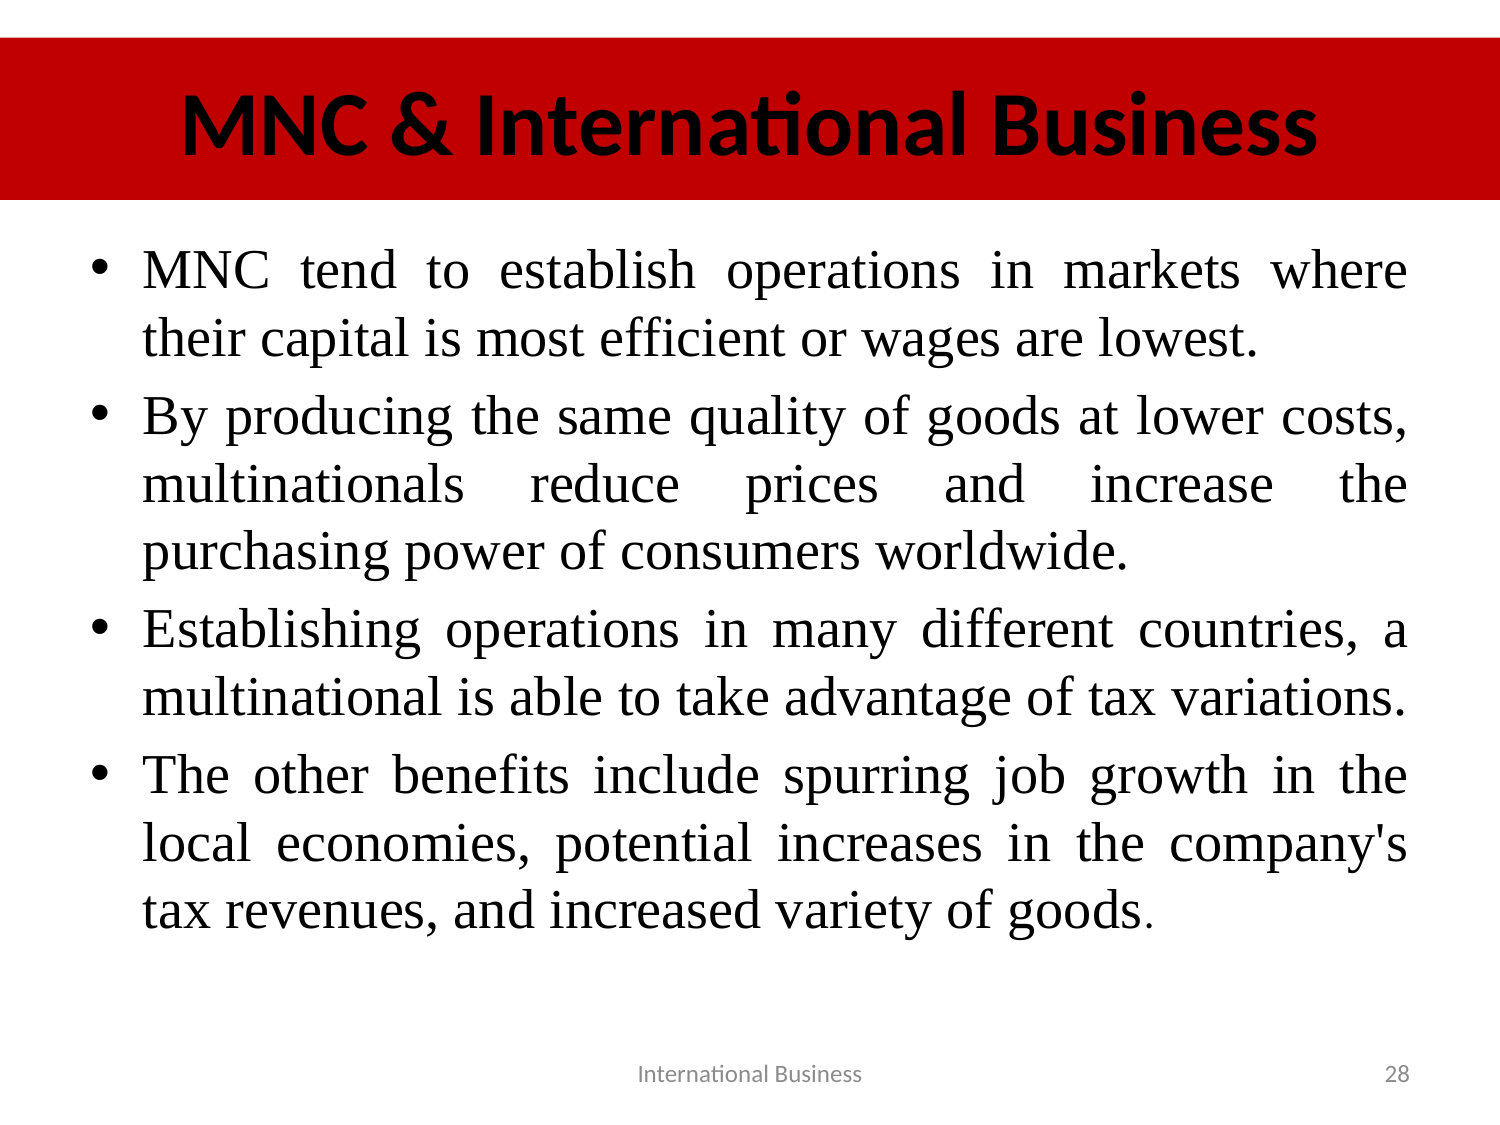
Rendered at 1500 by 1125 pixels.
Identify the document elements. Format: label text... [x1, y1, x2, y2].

title MNC & International Business [0, 37, 1500, 200]
slide_number 28 [1074, 1042, 1425, 1103]
list MNC tend to establish operations in markets where their capital is most efficient or wages are lowest. By producing the same quality of goods at lower costs, multinationals reduce prices and increase the purchasing power of consumers worldwide. Establishing operations in many different countries, a multinational is able to take advantage of tax variations. The other benefits include spurring job growth in the local economies, potential increases in the company's tax revenues, and increased variety of goods. [75, 224, 1425, 1005]
footer International Business [512, 1042, 988, 1103]
